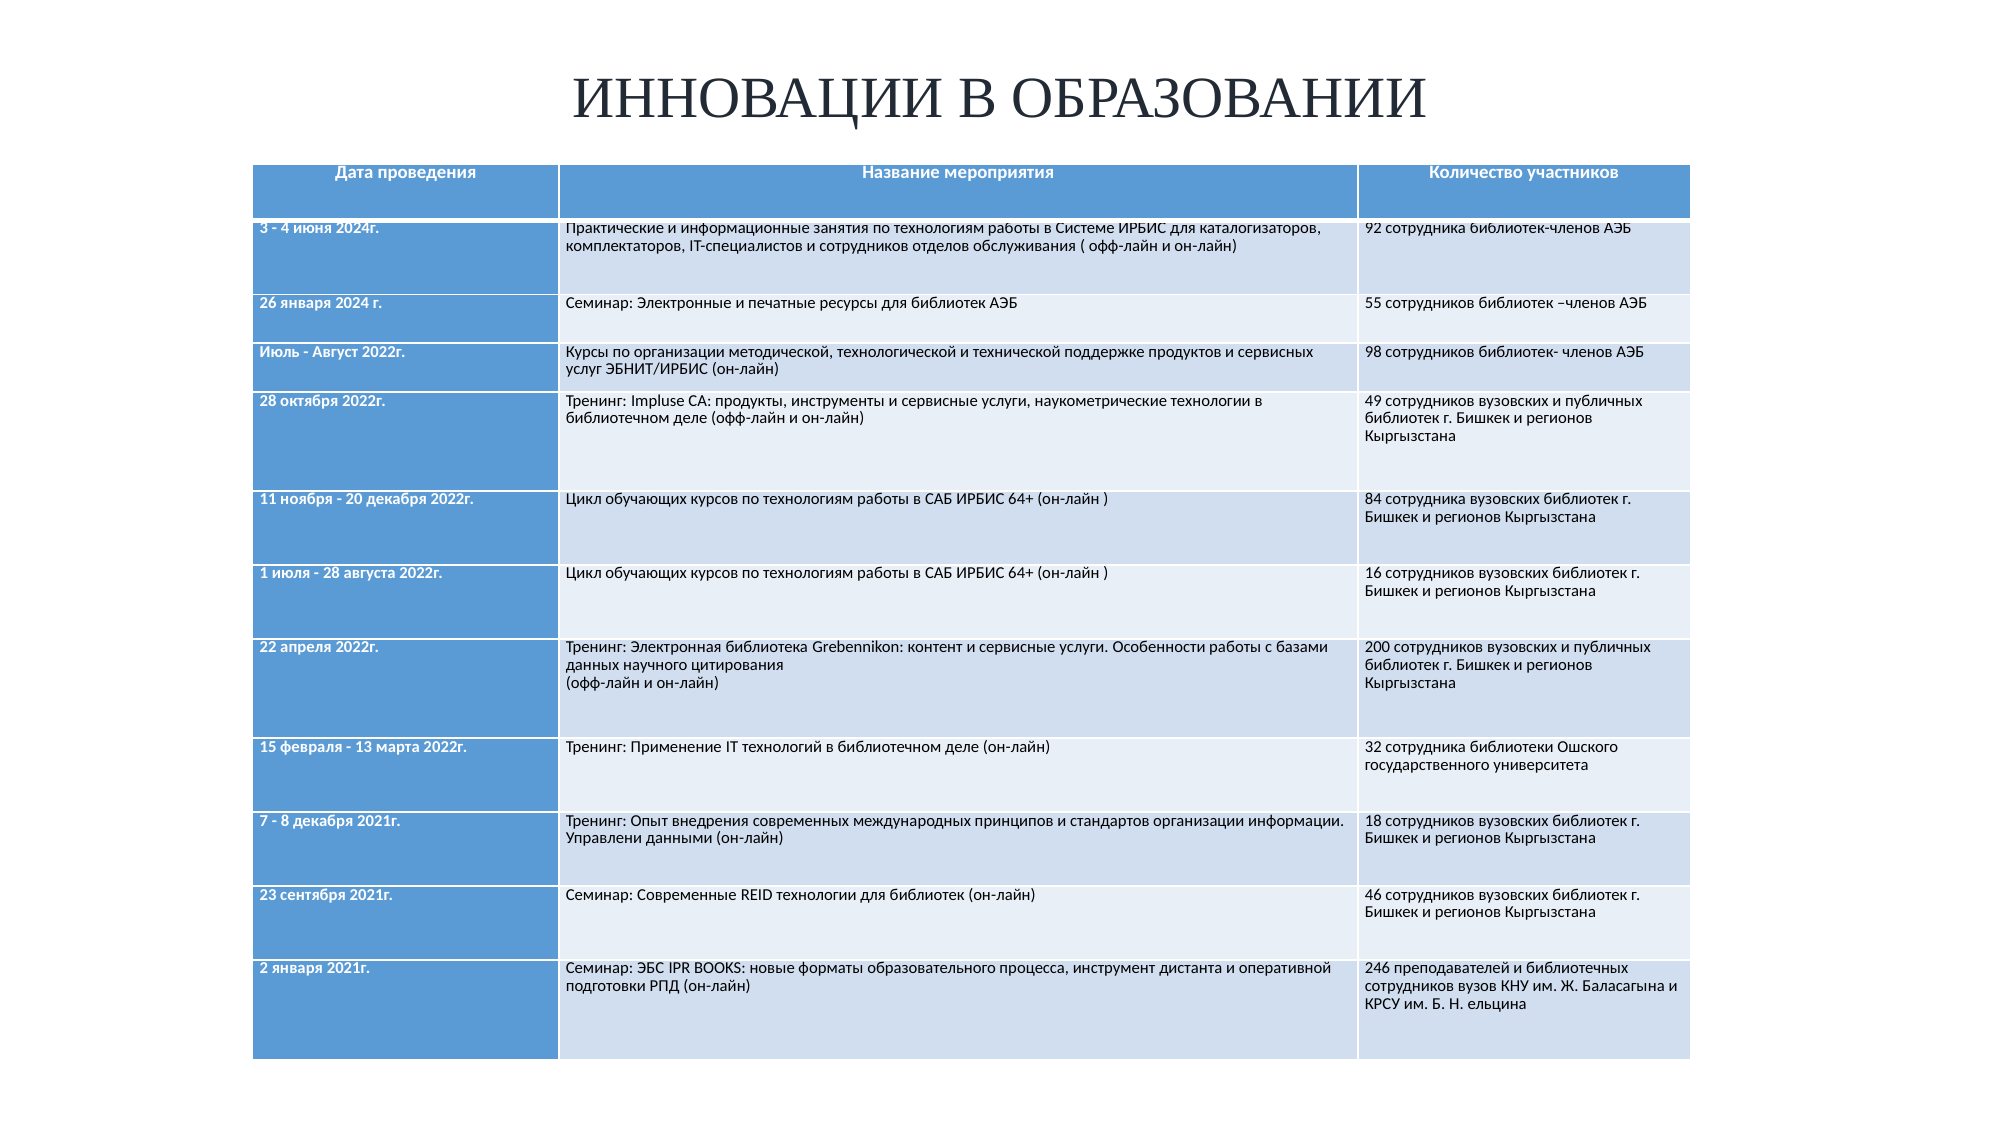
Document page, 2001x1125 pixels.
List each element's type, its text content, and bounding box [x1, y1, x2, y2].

table_cell Тренинг: Impluse CA: продукты, инструменты и сервисные услуги, наукометрические технологии в библиотечном деле (офф-лайн и он-лайн) [560, 393, 1357, 490]
table_cell 98 сотрудников библиотек- членов АЭБ [1359, 344, 1690, 391]
table_cell 200 сотрудников вузовских и публичных библиотек г. Бишкек и регионов Кыргызстана [1359, 640, 1690, 737]
table_header Дата проведения [253, 165, 558, 218]
table_cell 46 сотрудников вузовских библиотек г. Бишкек и регионов Кыргызстана [1359, 887, 1690, 959]
table_cell Цикл обучающих курсов по технологиям работы в САБ ИРБИС 64+ (он-лайн ) [560, 492, 1357, 564]
table_cell 28 октября 2022г. [253, 393, 558, 490]
table_cell 2 января 2021г. [253, 961, 558, 1059]
table_header Количество участников [1359, 165, 1690, 218]
table_cell Практические и информационные занятия по технологиям работы в Системе ИРБИС для каталогизаторов, комплектаторов, IT-специалистов и сотрудников отделов обслуживания ( офф-лайн и он-лайн) [560, 223, 1357, 294]
table_cell 92 сотрудника библиотек-членов АЭБ [1359, 223, 1690, 294]
table_cell Тренинг: Электронная библиотека Grebennikon: контент и сервисные услуги. Особенности работы с базами данных научного цитирования (офф-лайн и он-лайн) [560, 640, 1357, 737]
table_cell 11 ноября - 20 декабря 2022г. [253, 492, 558, 564]
table_cell 32 сотрудника библиотеки Ошского государственного университета [1359, 739, 1690, 811]
table_cell 15 февраля - 13 марта 2022г. [253, 739, 558, 811]
table_cell Курсы по организации методической, технологической и технической поддержке продуктов и сервисных услуг ЭБНИТ/ИРБИС (он-лайн) [560, 344, 1357, 391]
table_cell Тренинг: Опыт внедрения современных международных принципов и стандартов организации информации. Управлени данными (он-лайн) [560, 813, 1357, 885]
table_cell 246 преподавателей и библиотечных сотрудников вузов КНУ им. Ж. Баласагына и КРСУ им. Б. Н. ельцина [1359, 961, 1690, 1059]
table_cell 23 сентября 2021г. [253, 887, 558, 959]
table_cell 84 сотрудника вузовских библиотек г. Бишкек и регионов Кыргызстана [1359, 492, 1690, 564]
table_cell Июль - Август 2022г. [253, 344, 558, 391]
table_cell 7 - 8 декабря 2021г. [253, 813, 558, 885]
table_cell Цикл обучающих курсов по технологиям работы в САБ ИРБИС 64+ (он-лайн ) [560, 566, 1357, 638]
table_header Название мероприятия [560, 165, 1357, 218]
table_cell 55 сотрудников библиотек –членов АЭБ [1359, 295, 1690, 342]
title ИННОВАЦИИ В ОБРАЗОВАНИИ [137, 34, 1863, 164]
table_cell 49 сотрудников вузовских и публичных библиотек г. Бишкек и регионов Кыргызстана [1359, 393, 1690, 490]
table_cell Тренинг: Применение IT технологий в библиотечном деле (он-лайн) [560, 739, 1357, 811]
table_cell Семинар: Современные REID технологии для библиотек (он-лайн) [560, 887, 1357, 959]
table_cell 26 января 2024 г. [253, 295, 558, 342]
table_cell Семинар: ЭБС IPR BOOKS: новые форматы образовательного процесса, инструмент дистанта и оперативной подготовки РПД (он-лайн) [560, 961, 1357, 1059]
table_cell 1 июля - 28 августа 2022г. [253, 566, 558, 638]
table_cell 22 апреля 2022г. [253, 640, 558, 737]
table_cell 16 сотрудников вузовских библиотек г. Бишкек и регионов Кыргызстана [1359, 566, 1690, 638]
table_cell 18 сотрудников вузовских библиотек г. Бишкек и регионов Кыргызстана [1359, 813, 1690, 885]
table_cell 3 - 4 июня 2024г. [253, 223, 558, 294]
table_cell Семинар: Электронные и печатные ресурсы для библиотек АЭБ [560, 295, 1357, 342]
